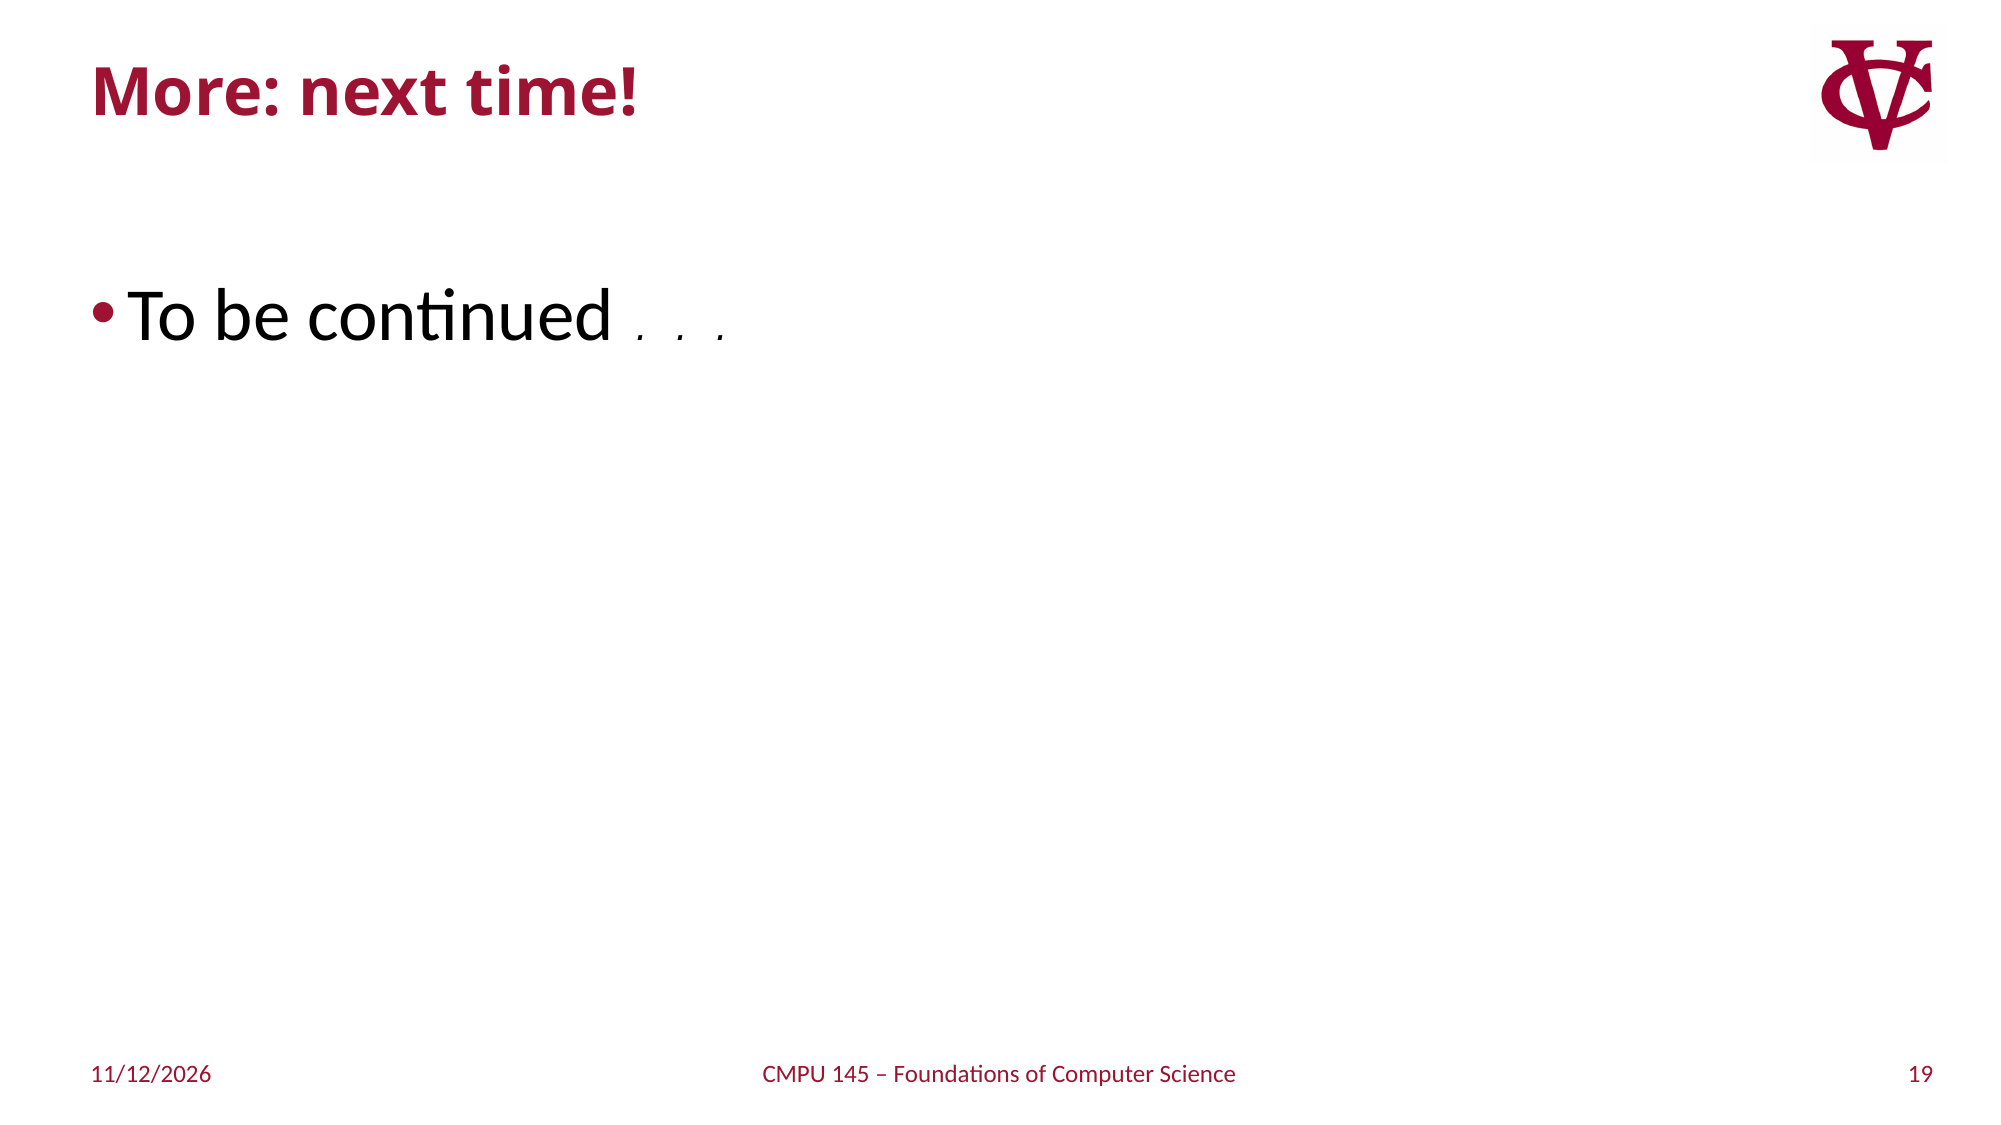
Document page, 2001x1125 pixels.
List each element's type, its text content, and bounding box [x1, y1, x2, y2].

picture [1809, 24, 1949, 164]
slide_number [75, 1042, 640, 1103]
slide_number 19 [1384, 1042, 1949, 1103]
title More: next time! [75, 37, 1793, 151]
list To be continued . . . [75, 187, 1925, 1006]
footer CMPU 145 – Foundations of Computer Science [662, 1042, 1338, 1103]
